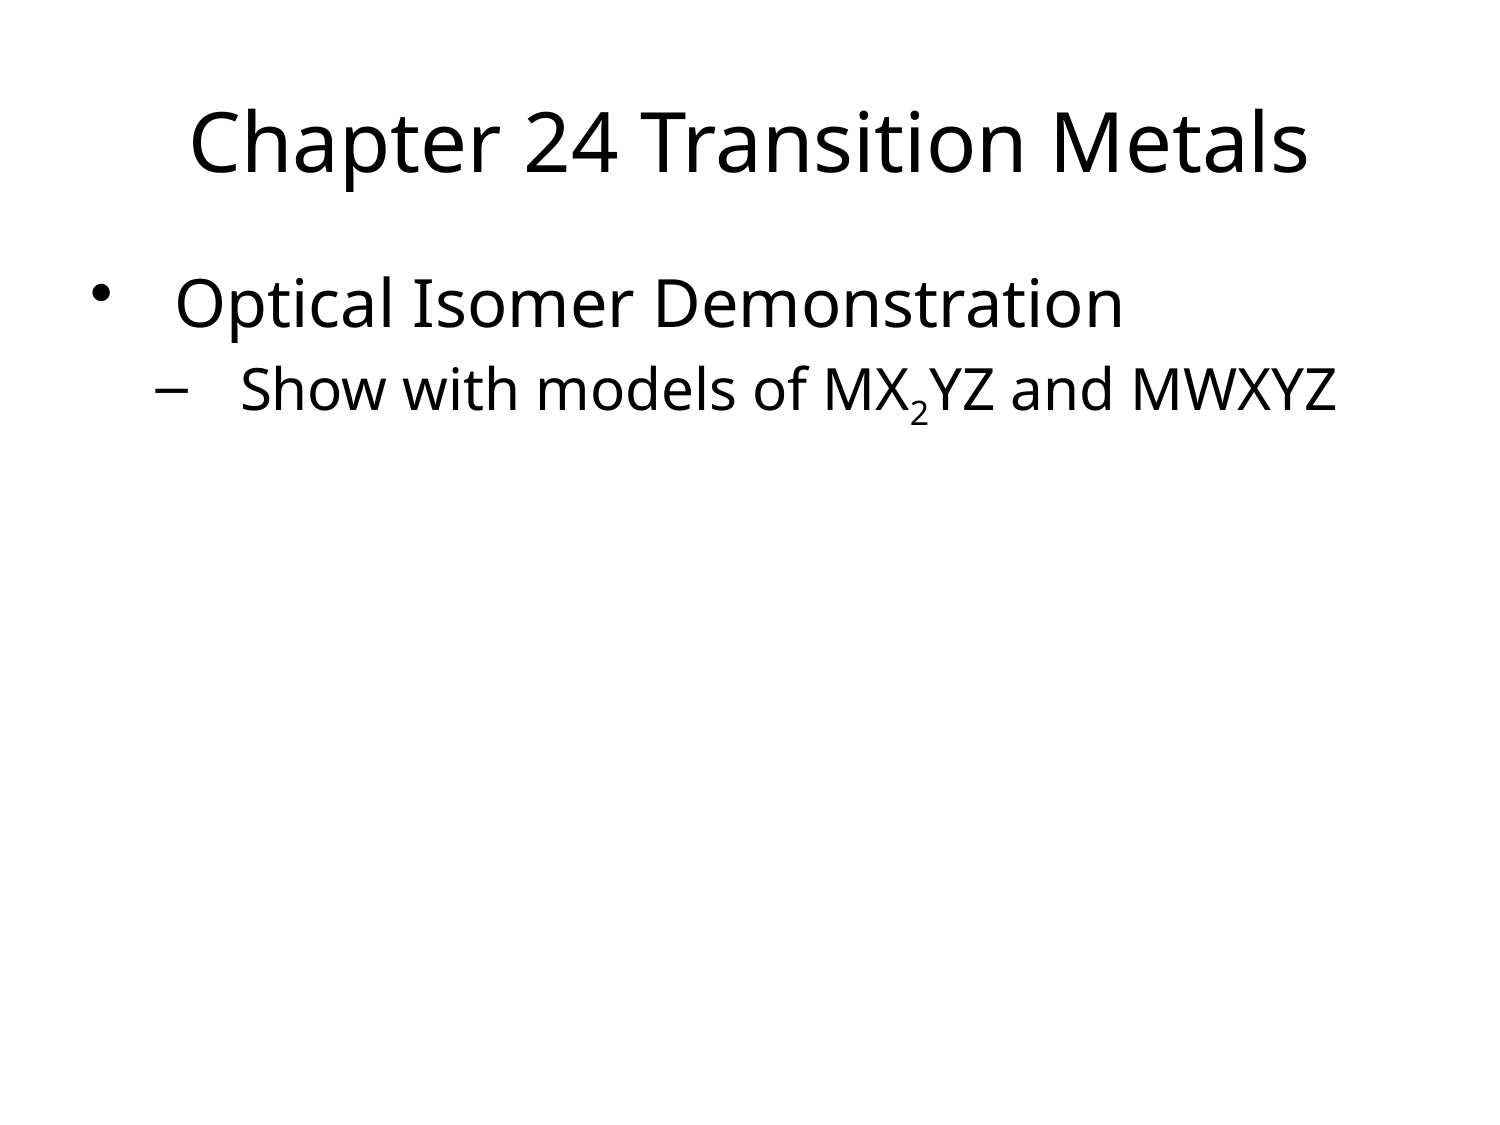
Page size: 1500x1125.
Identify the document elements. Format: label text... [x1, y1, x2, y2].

list Optical Isomer Demonstration Show with models of MX2YZ and MWXYZ [75, 253, 1425, 838]
title Chapter 24 Transition Metals [75, 45, 1425, 233]
